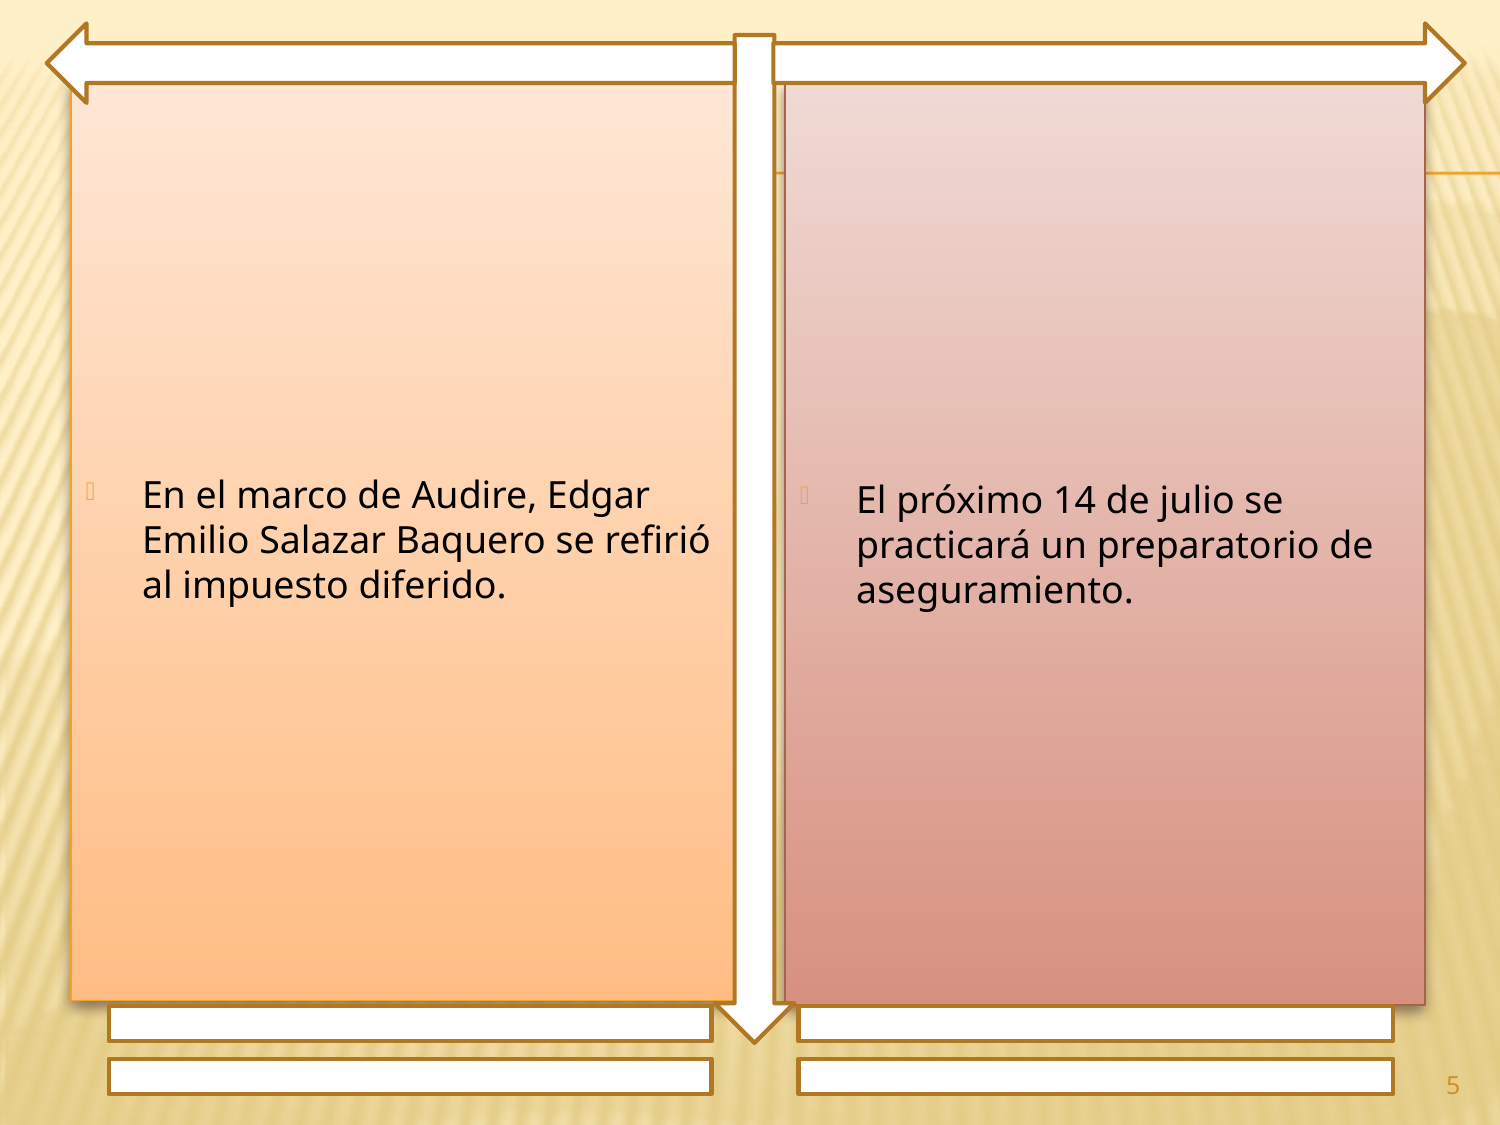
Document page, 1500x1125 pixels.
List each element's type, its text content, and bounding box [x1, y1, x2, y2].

text_box [107, 1057, 714, 1096]
text_box [712, 32, 797, 1046]
text_box [44, 21, 737, 105]
text_box [796, 1057, 1395, 1096]
slide_number 5 [1350, 1062, 1475, 1103]
text_box [107, 1004, 714, 1043]
text_box [771, 21, 1467, 105]
text_box [796, 1004, 1395, 1043]
list El próximo 14 de julio se practicará un preparatorio de aseguramiento. [784, 86, 1426, 1006]
list En el marco de Audire, Edgar Emilio Salazar Baquero se refirió al impuesto diferido. [70, 86, 732, 1001]
